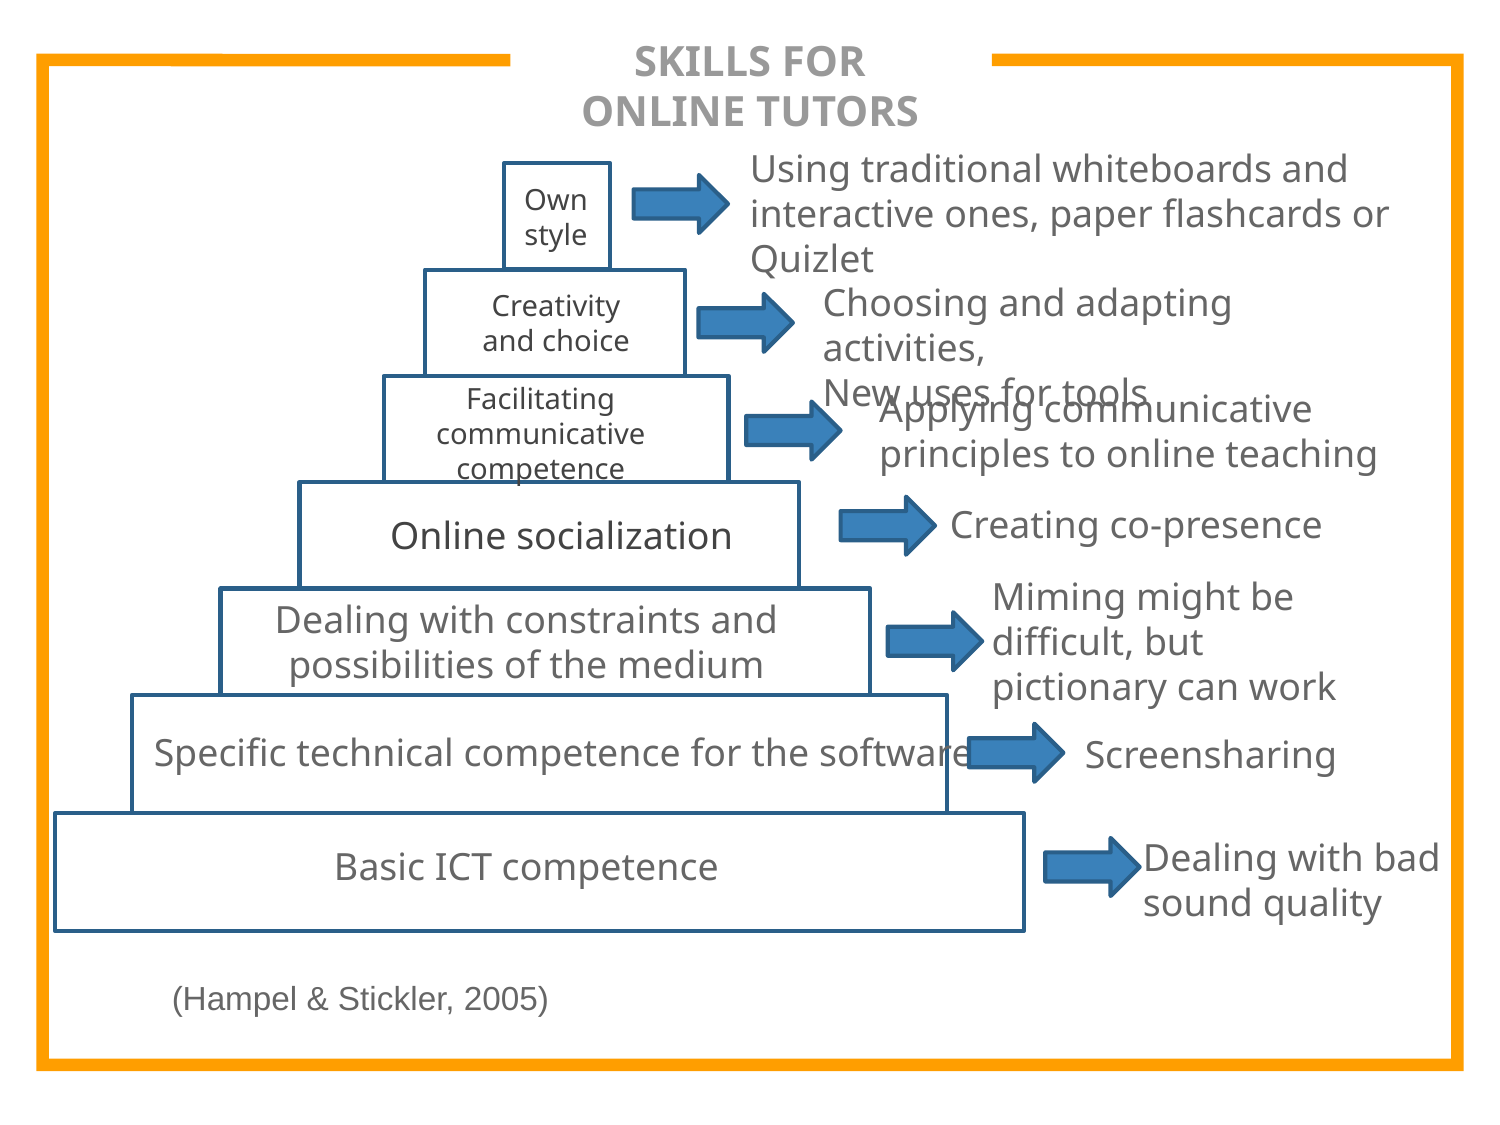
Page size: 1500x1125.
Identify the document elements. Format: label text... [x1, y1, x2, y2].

title SKILLS FOR ONLINE TUTORS [531, 20, 969, 135]
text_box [54, 136, 1459, 933]
text_box (Hampel & Stickler, 2005) [157, 969, 565, 1025]
